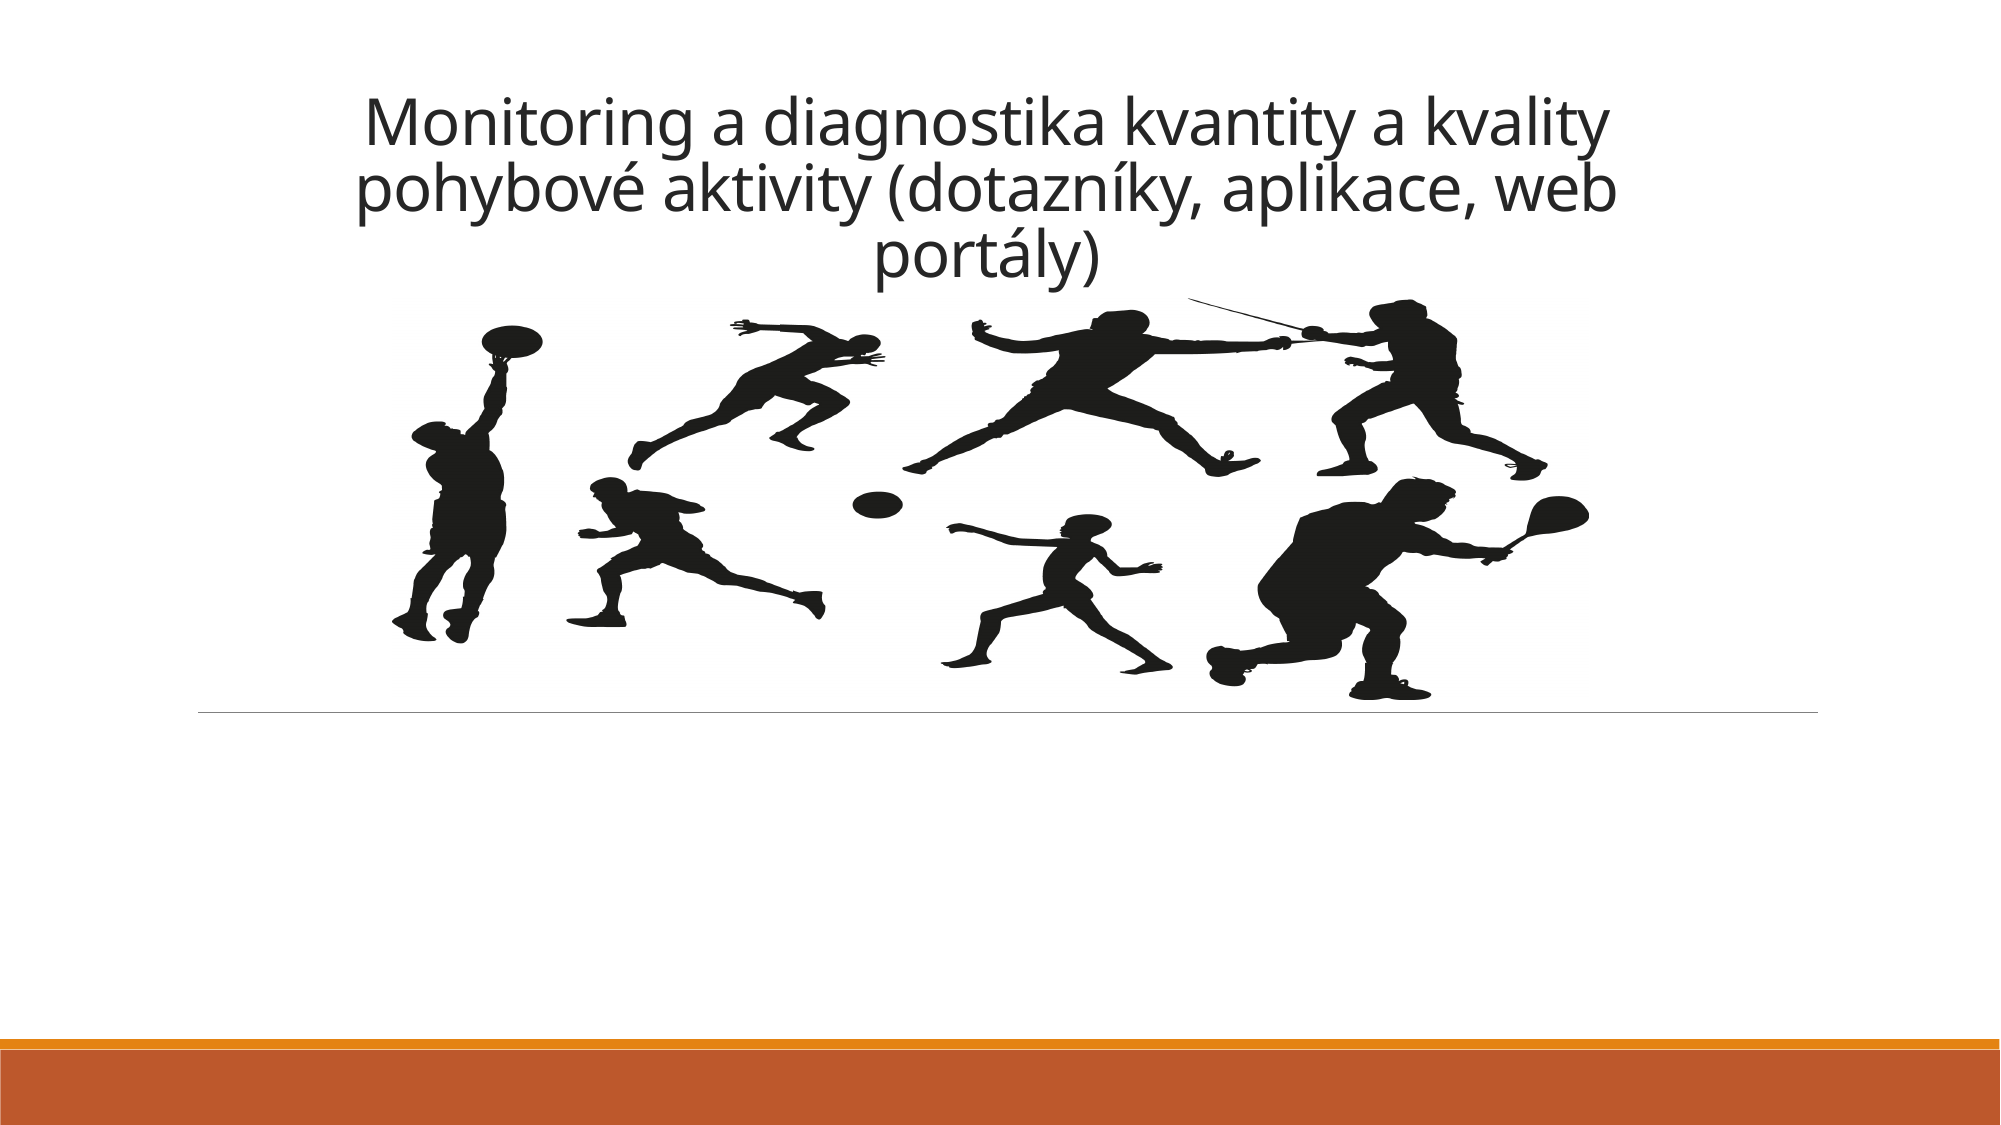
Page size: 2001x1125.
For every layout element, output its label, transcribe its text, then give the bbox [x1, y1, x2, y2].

title Monitoring a diagnostika kvantity a kvality pohybové aktivity (dotazníky, aplikace, web portály) [249, 83, 1725, 299]
picture [391, 298, 1590, 700]
